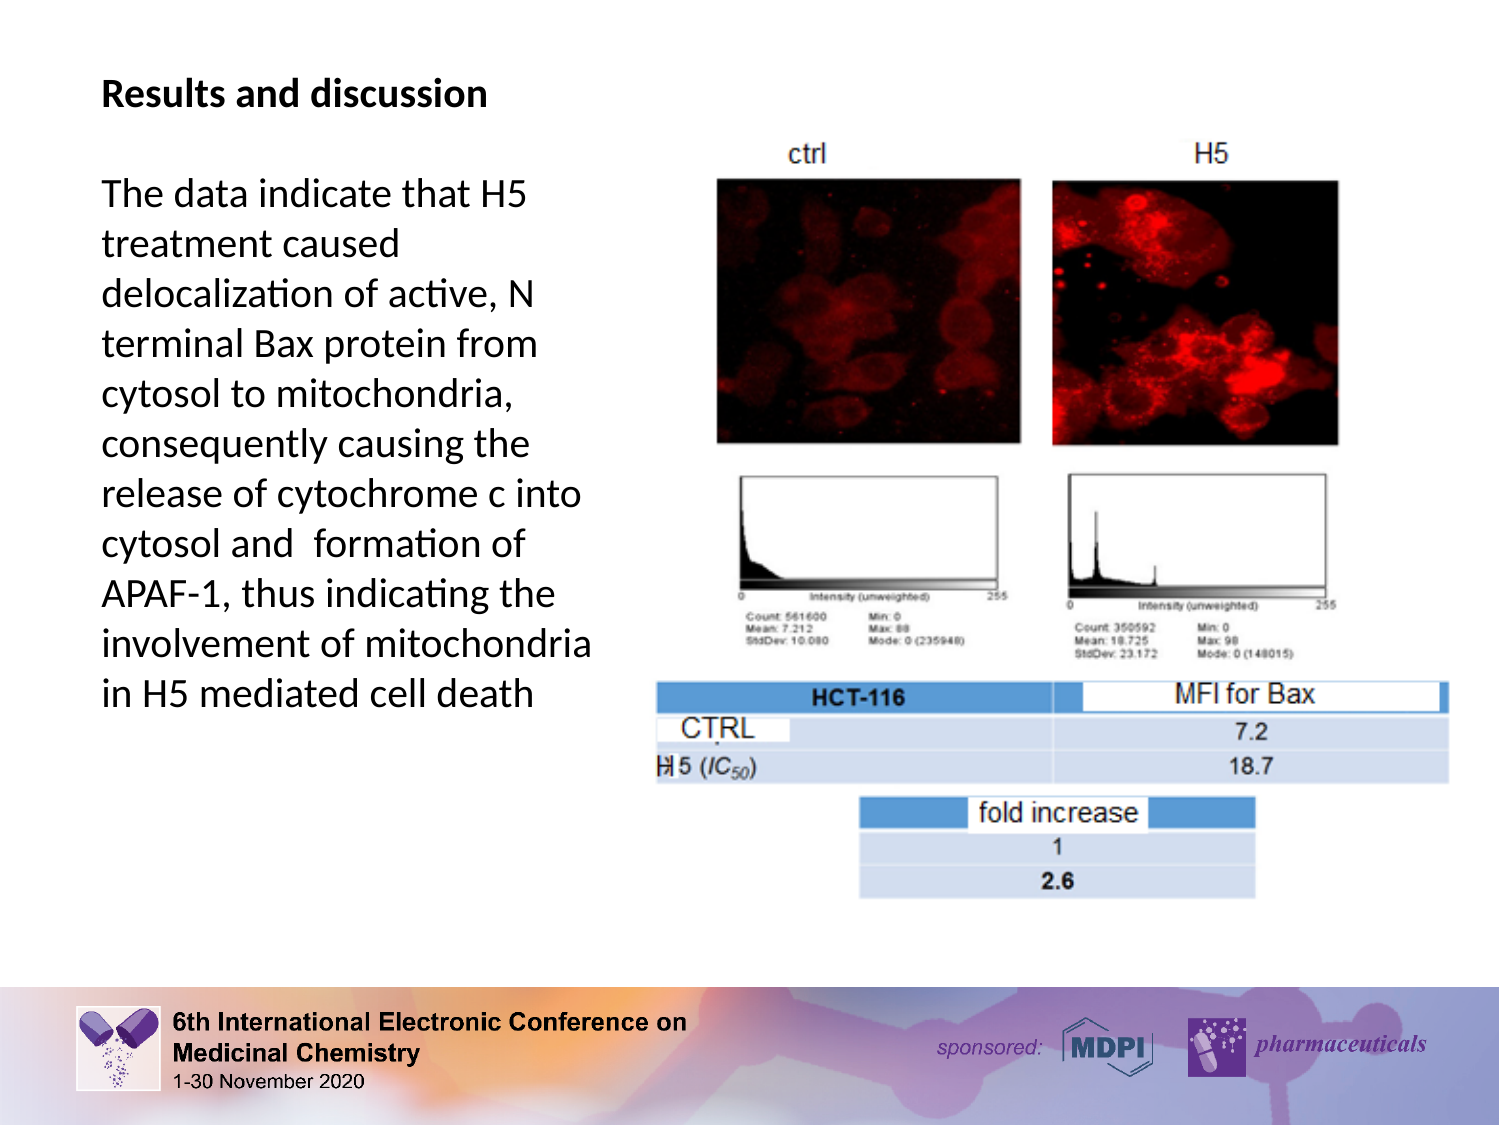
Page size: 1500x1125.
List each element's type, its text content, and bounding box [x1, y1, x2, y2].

picture [0, 987, 1499, 1125]
text_box Results and discussion The data indicate that H5 treatment caused delocalization of active, N terminal Bax protein from cytosol to mitochondria, consequently causing the release of cytochrome c into cytosol and formation of APAF-1, thus indicating the involvement of mitochondria in H5 mediated cell death [86, 58, 613, 774]
picture [612, 137, 1463, 908]
